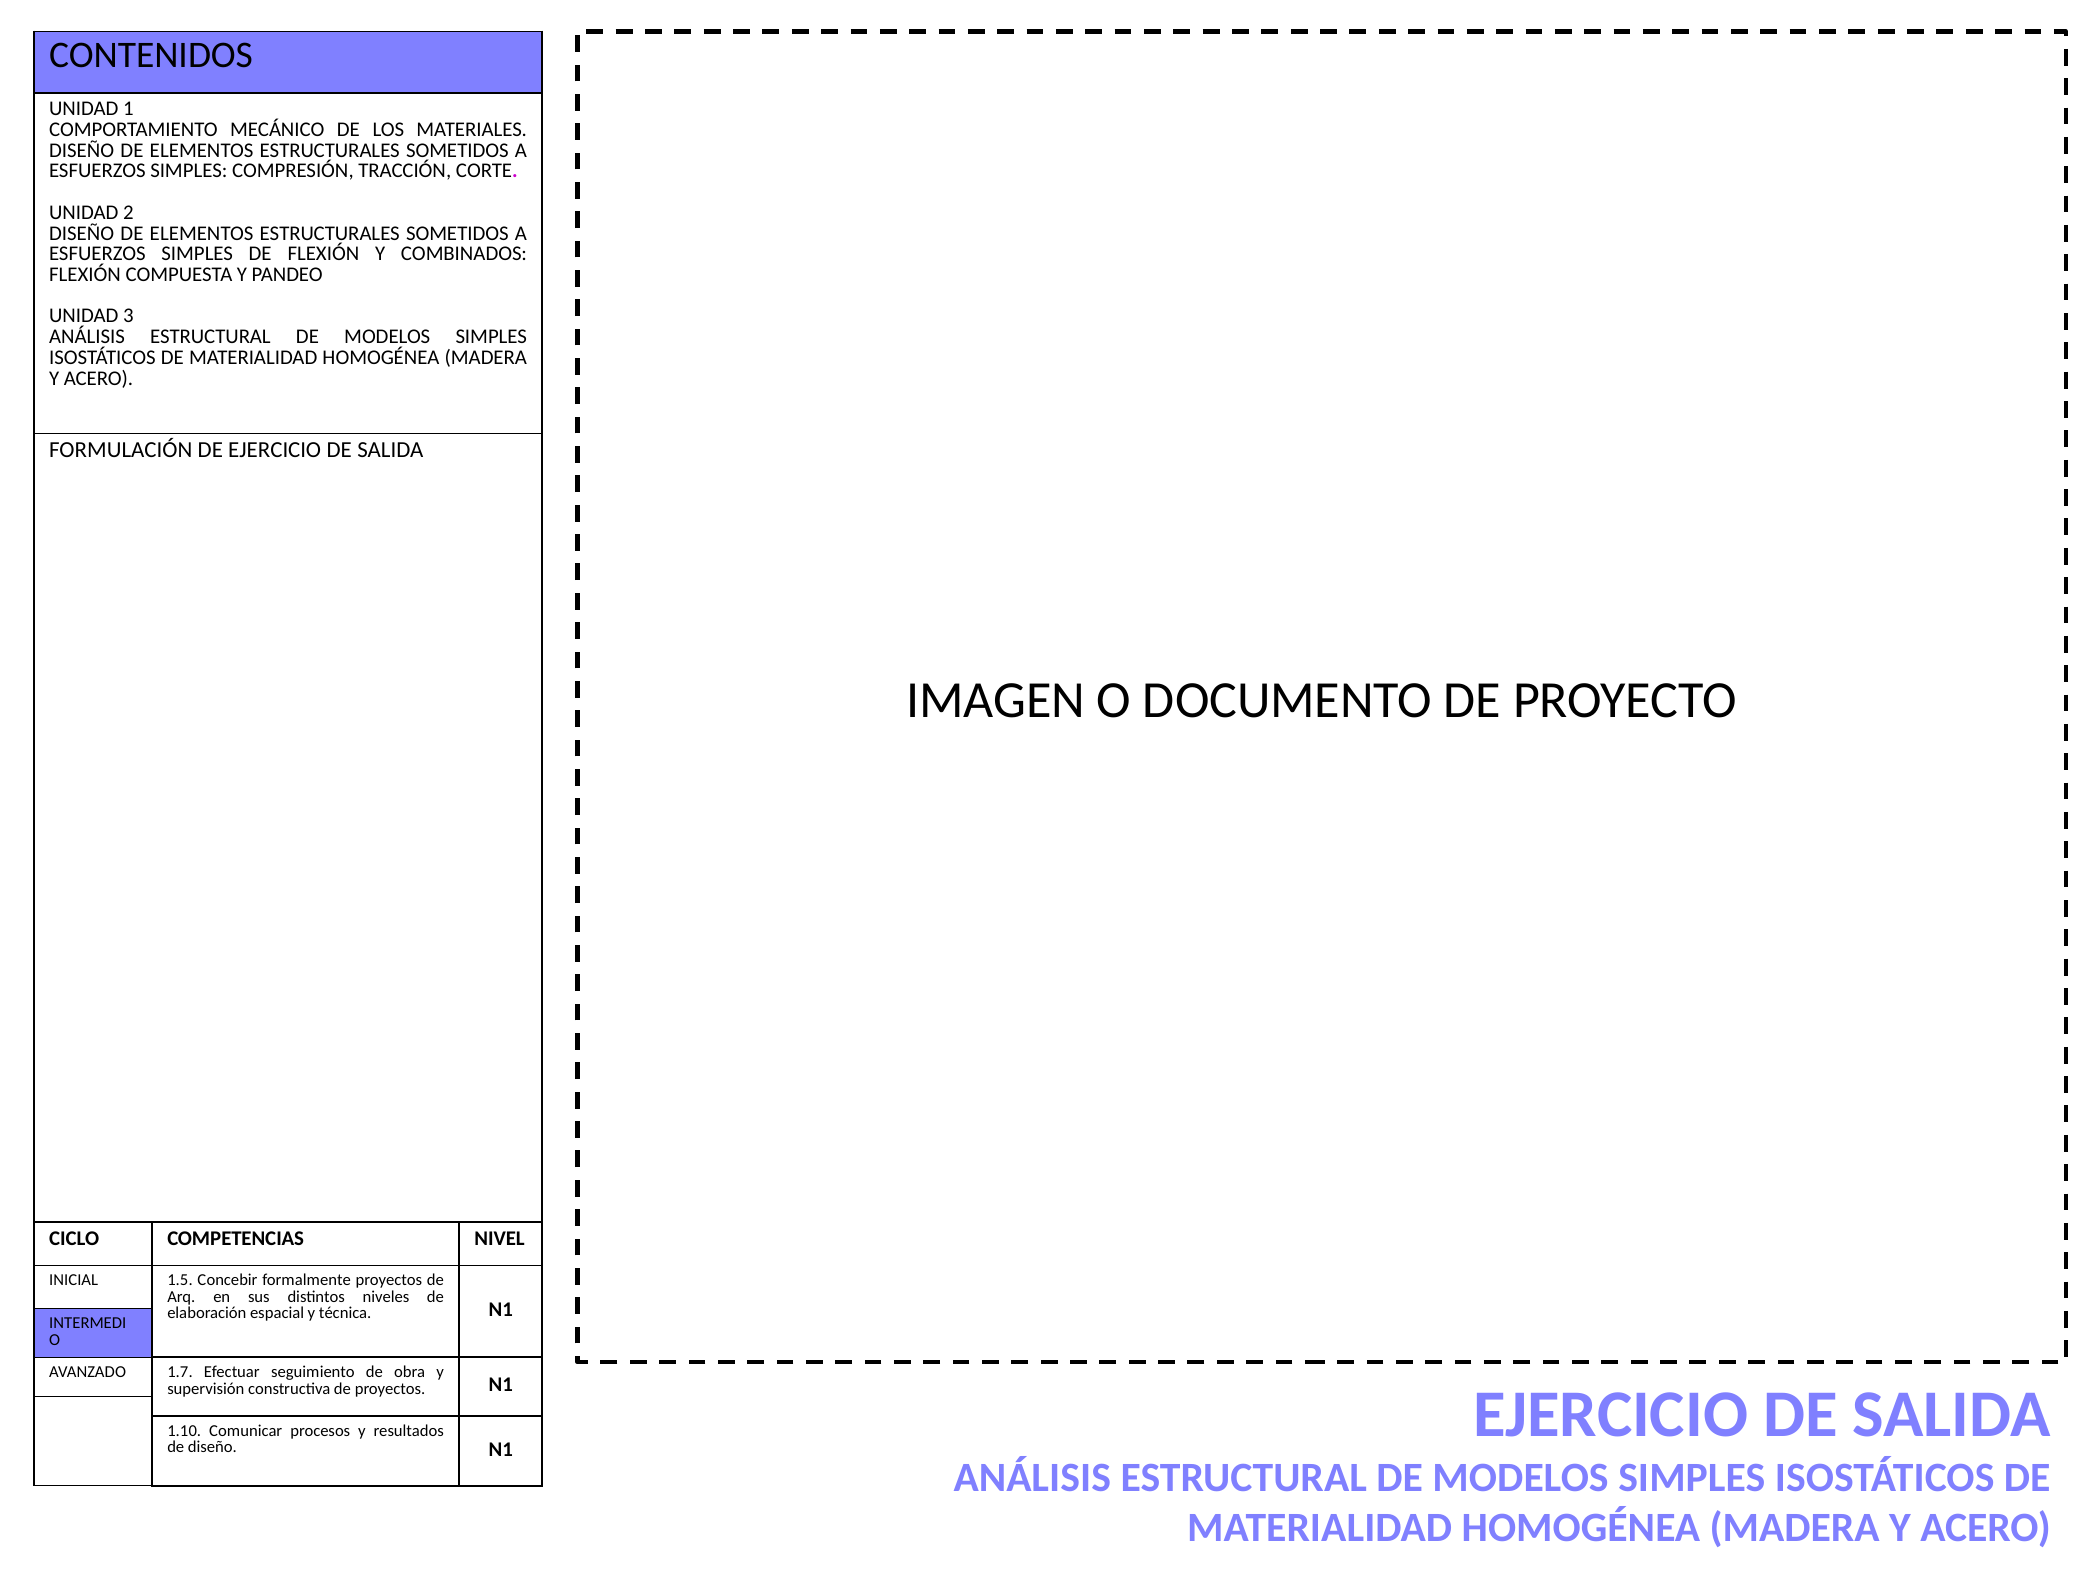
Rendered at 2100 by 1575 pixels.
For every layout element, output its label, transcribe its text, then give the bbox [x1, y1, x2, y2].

table_cell 1.10. Comunicar procesos y resultados de diseño. [153, 1417, 458, 1485]
table_cell NIVEL [460, 1223, 541, 1265]
table_cell UNIDAD 1 COMPORTAMIENTO MECÁNICO DE LOS MATERIALES. DISEÑO DE ELEMENTOS ESTRUCTURALES SOMETIDOS A ESFUERZOS SIMPLES: COMPRESIÓN, TRACCIÓN, CORTE. UNIDAD 2 DISEÑO DE ELEMENTOS ESTRUCTURALES SOMETIDOS A ESFUERZOS SIMPLES DE FLEXIÓN Y COMBINADOS: FLEXIÓN COMPUESTA Y PANDEO UNIDAD 3 ANÁLISIS ESTRUCTURAL DE MODELOS SIMPLES ISOSTÁTICOS DE MATERIALIDAD HOMOGÉNEA (MADERA Y ACERO). [35, 94, 541, 433]
table_cell N1 [460, 1266, 541, 1356]
table_cell N1 [460, 1417, 541, 1485]
table_cell AVANZADO [35, 1358, 151, 1396]
table_cell CICLO [35, 1223, 151, 1265]
table_cell INTERMEDIO [35, 1309, 151, 1357]
table_cell N1 [460, 1358, 541, 1415]
table_cell INICIAL [35, 1266, 151, 1308]
table_cell [35, 1397, 151, 1485]
text_box IMAGEN O DOCUMENTO DE PROYECTO [575, 29, 2068, 1364]
table_cell 1.7. Efectuar seguimiento de obra y supervisión constructiva de proyectos. [153, 1358, 458, 1415]
table_cell FORMULACIÓN DE EJERCICIO DE SALIDA [35, 434, 541, 1221]
table_header CONTENIDOS [35, 32, 541, 92]
table_cell COMPETENCIAS [153, 1223, 458, 1265]
table_cell 1.5. Concebir formalmente proyectos de Arq. en sus distintos niveles de elaboración espacial y técnica. [153, 1266, 458, 1356]
text_box EJERCICIO DE SALIDA ANÁLISIS ESTRUCTURAL DE MODELOS SIMPLES ISOSTÁTICOS DE MATERIALIDAD HOMOGÉNEA (MADERA Y ACERO) [825, 1363, 2066, 1557]
